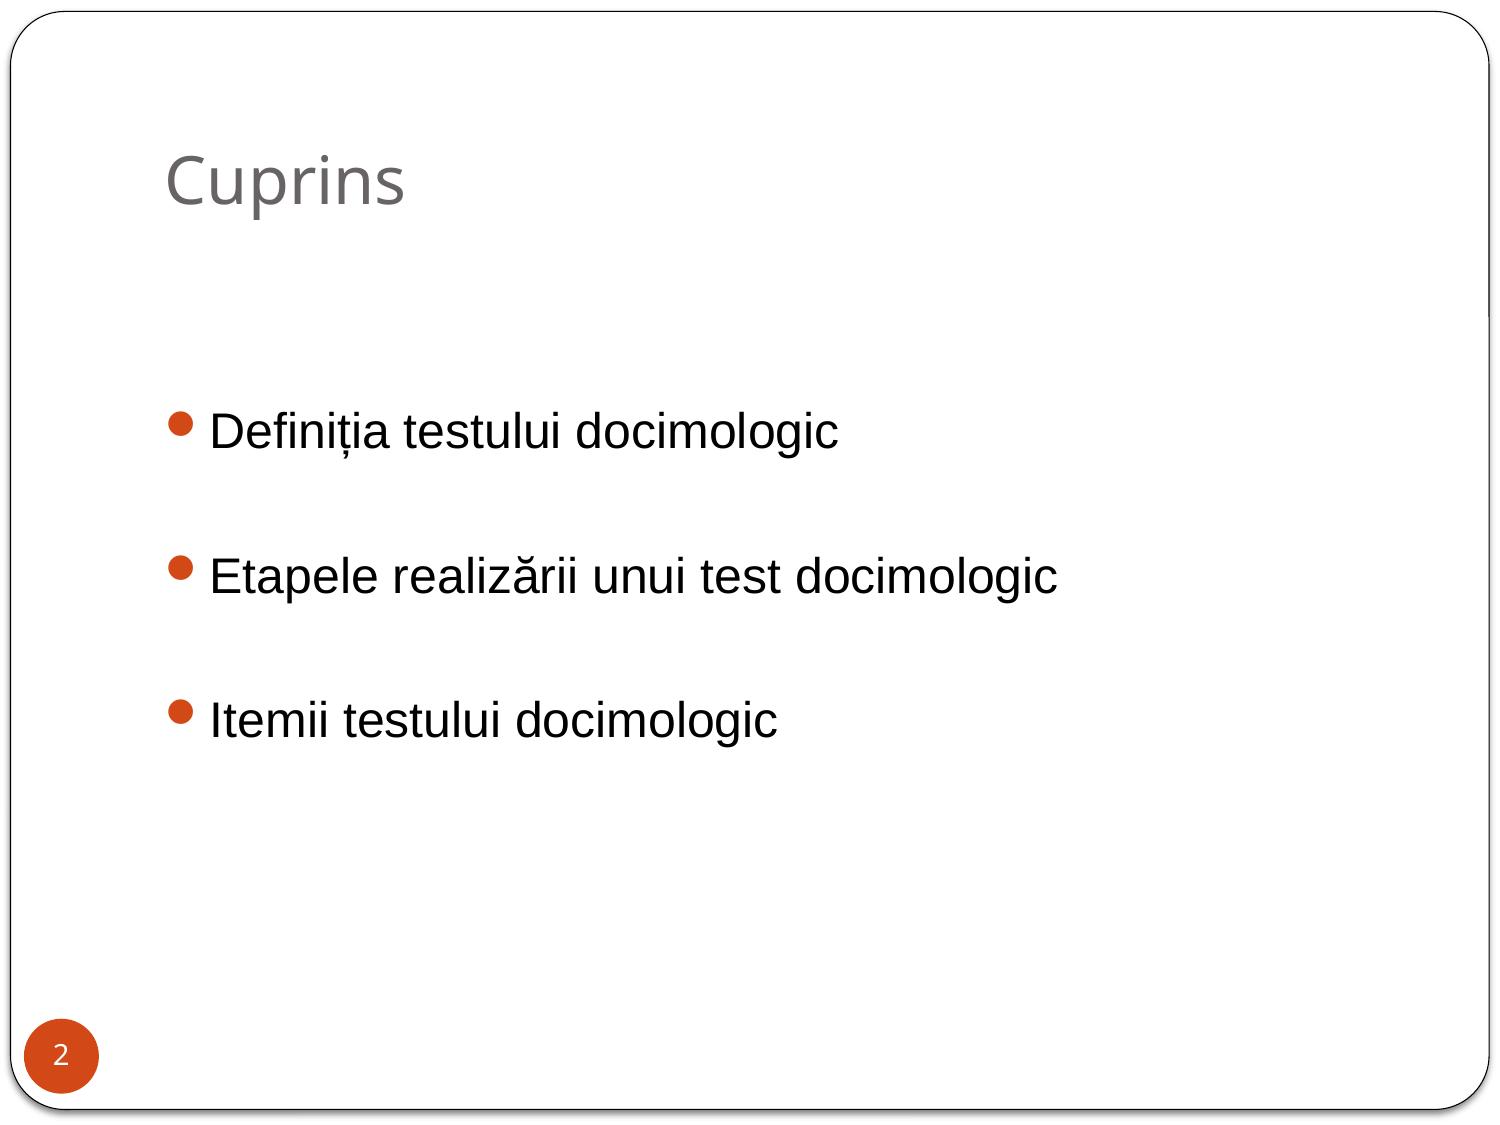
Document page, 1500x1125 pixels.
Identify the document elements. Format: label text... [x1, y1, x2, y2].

list Definiția testului docimologic Etapele realizării unui test docimologic Itemii testului docimologic [150, 237, 1425, 988]
title Cuprins [150, 45, 1425, 233]
slide_number 2 [23, 1018, 99, 1094]
